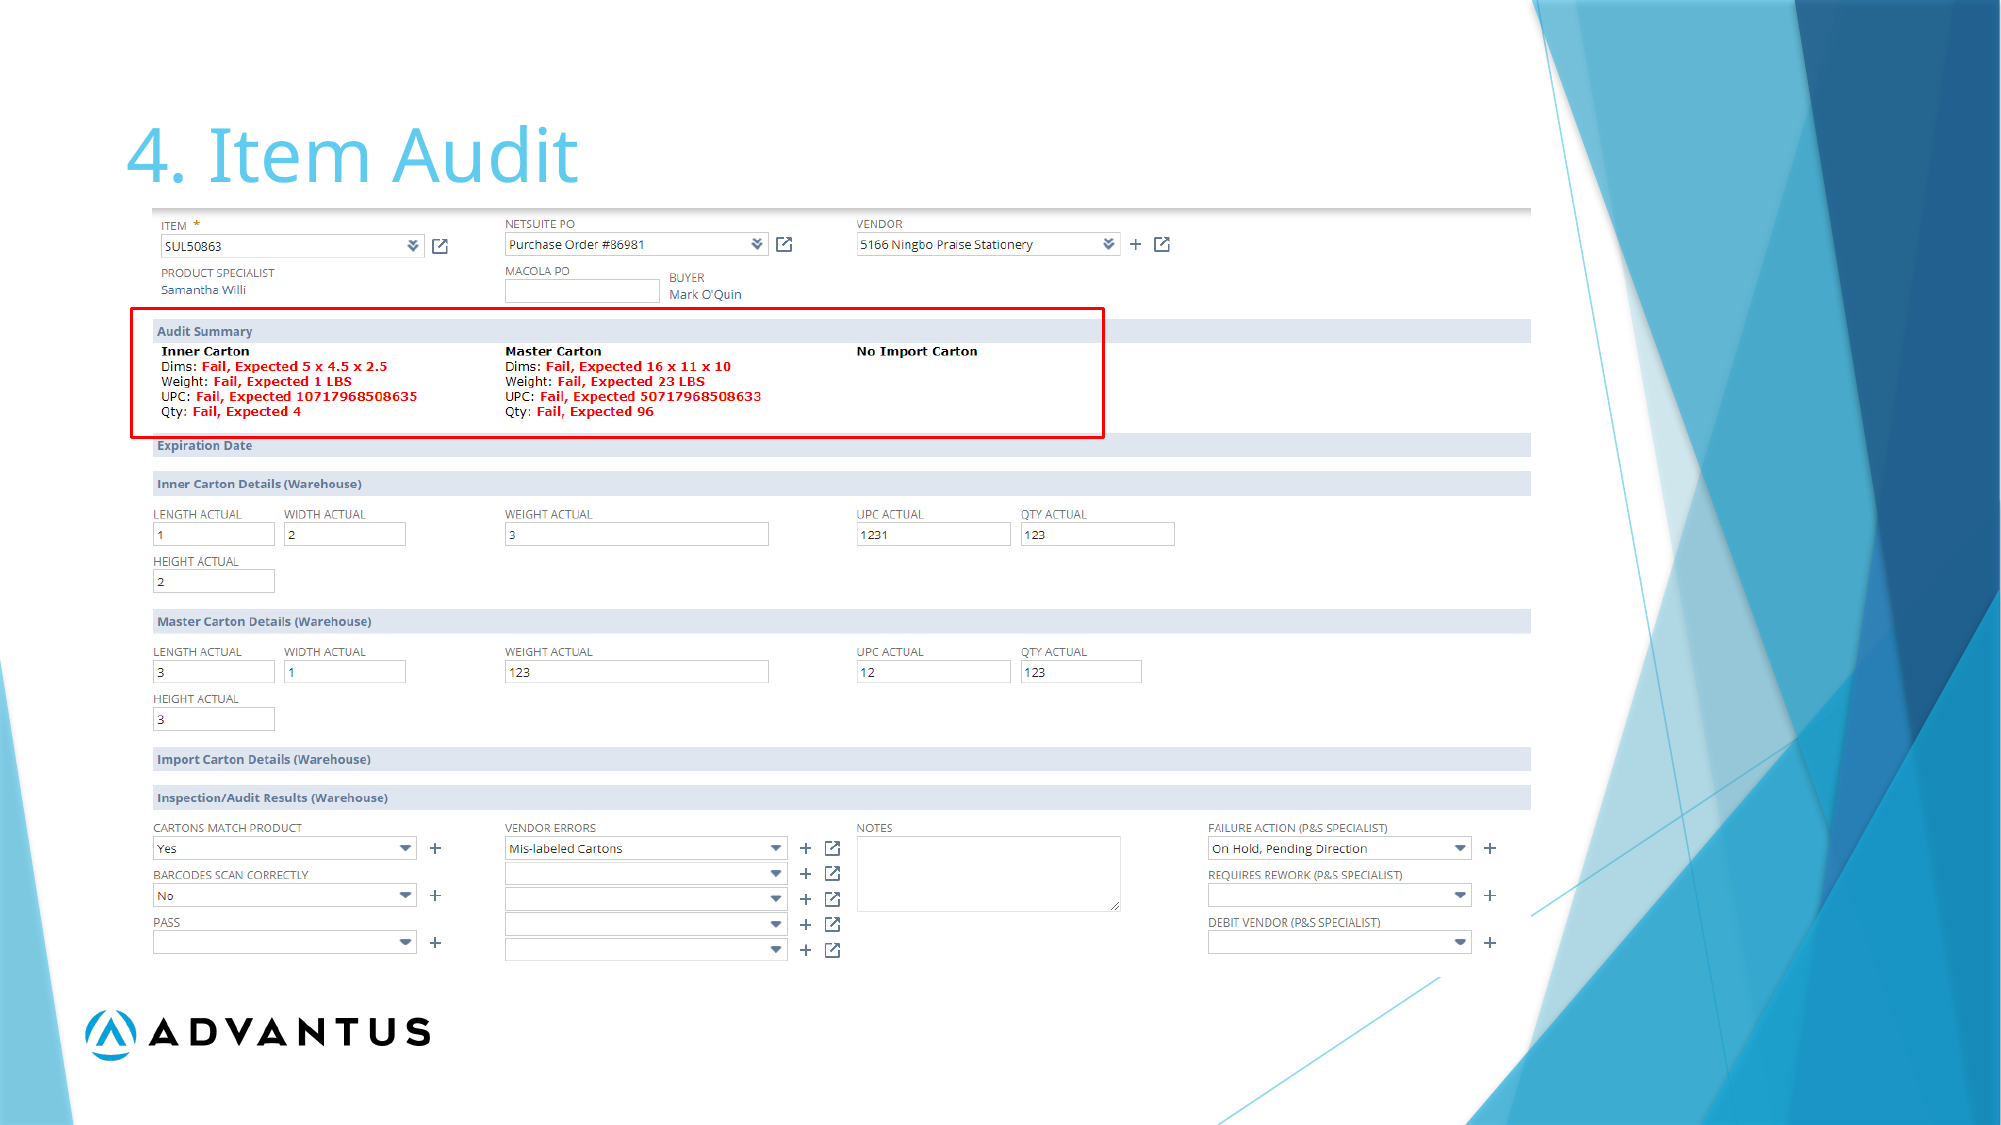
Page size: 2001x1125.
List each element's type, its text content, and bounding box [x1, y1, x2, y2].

picture [84, 1009, 430, 1062]
picture [152, 207, 1531, 978]
text_box [130, 307, 147, 439]
title 4. Item Audit [111, 99, 1522, 317]
